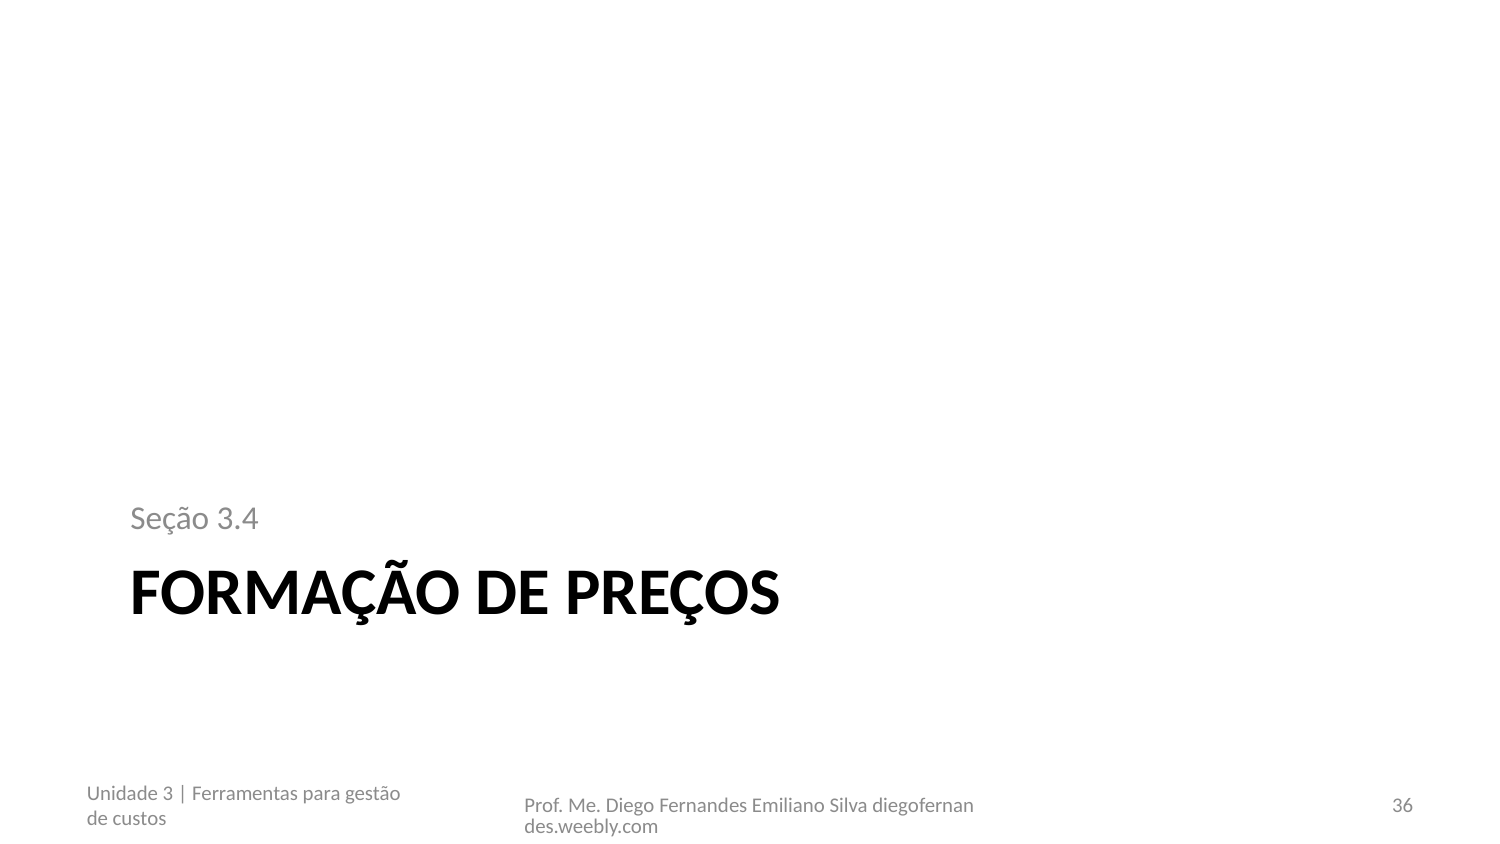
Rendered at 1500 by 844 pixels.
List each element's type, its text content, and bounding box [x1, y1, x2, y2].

slide_number Unidade 3 | Ferramentas para gestão de custos [75, 782, 425, 827]
title Formação de preços [118, 543, 1394, 710]
slide_number 36 [1074, 782, 1425, 827]
list Seção 3.4 [118, 357, 1394, 543]
footer Prof. Me. Diego Fernandes Emiliano Silva diegofernandes.weebly.com [512, 782, 988, 827]
